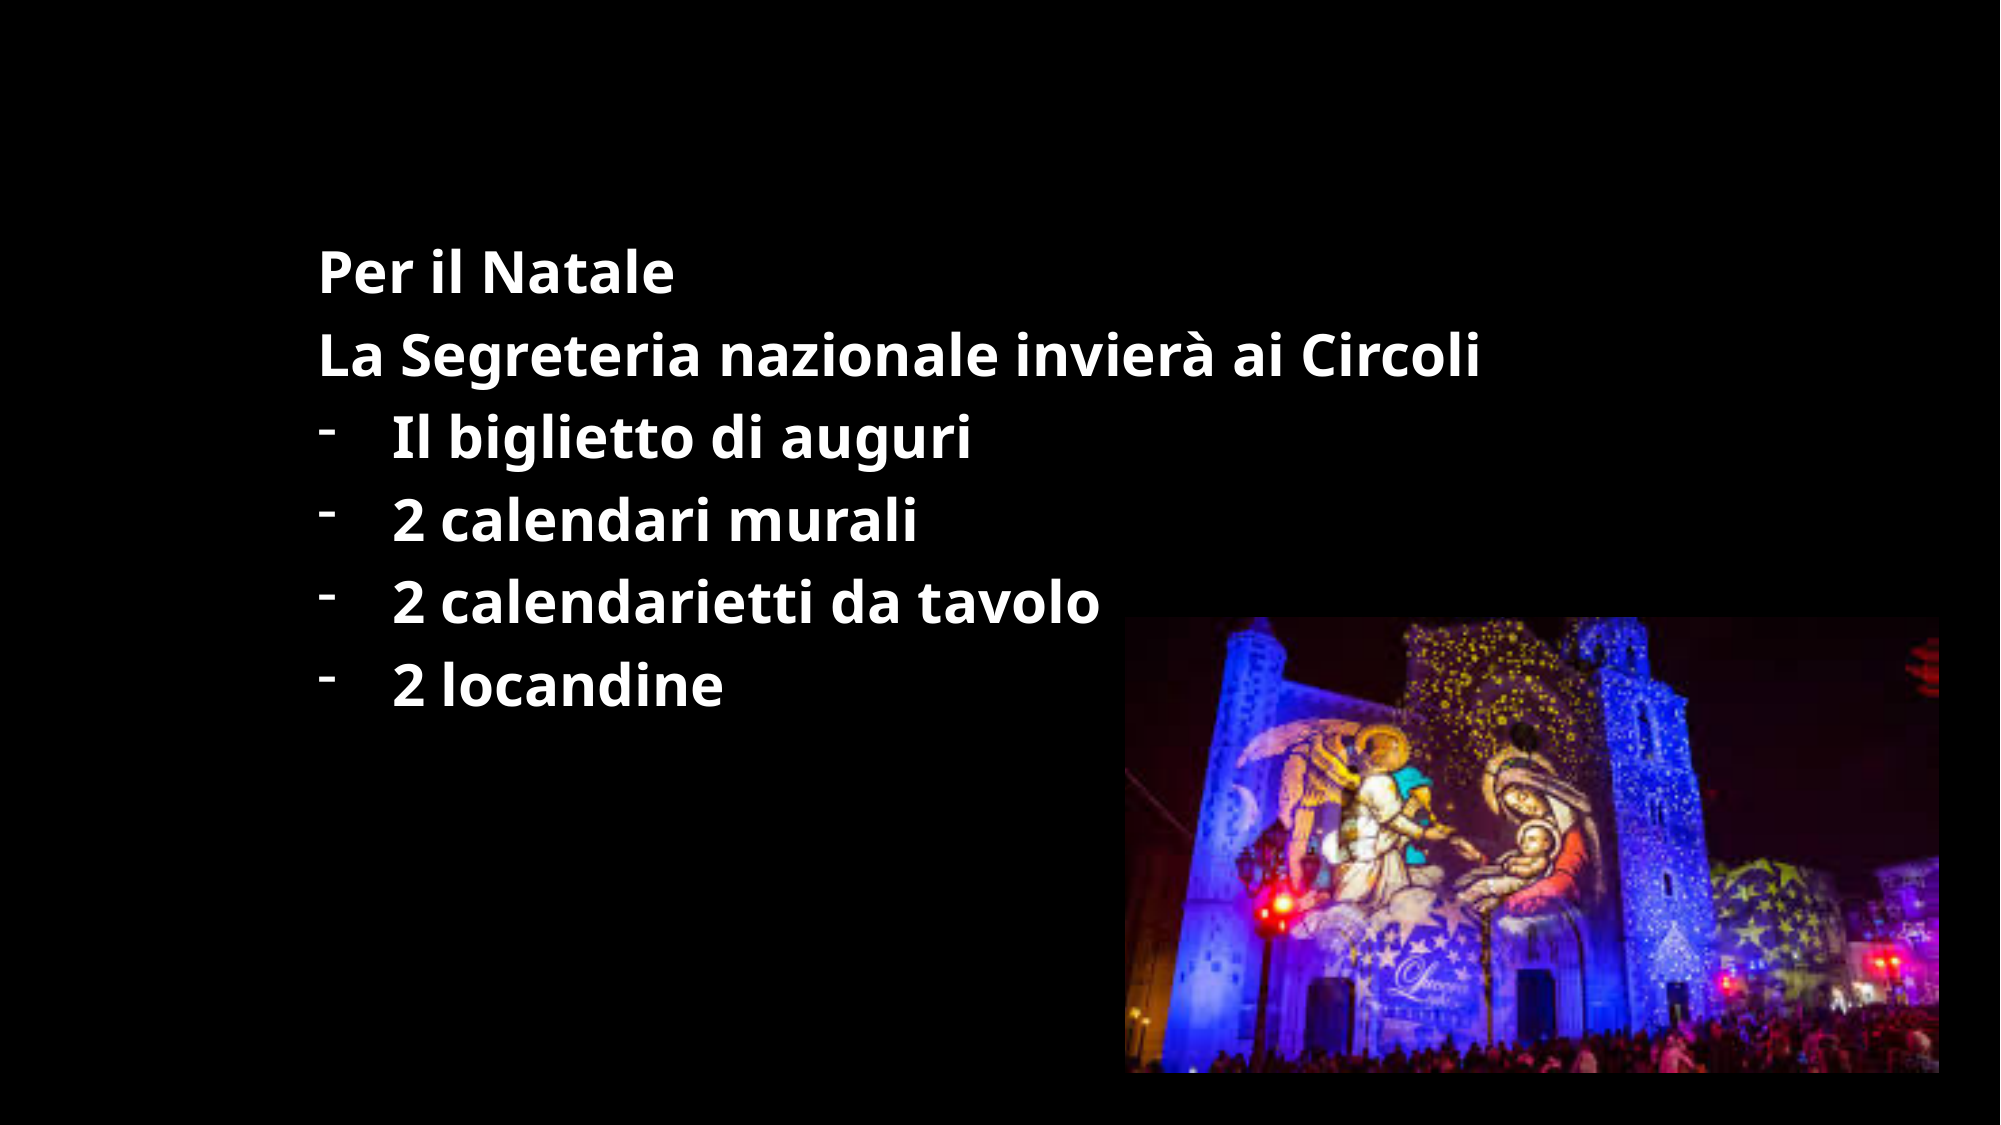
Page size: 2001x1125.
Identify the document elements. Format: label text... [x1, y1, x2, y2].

text_box Per il Natale La Segreteria nazionale invierà ai Circoli Il biglietto di auguri 2 calendari murali 2 calendarietti da tavolo 2 locandine [302, 228, 1783, 726]
picture [1125, 616, 1940, 1073]
